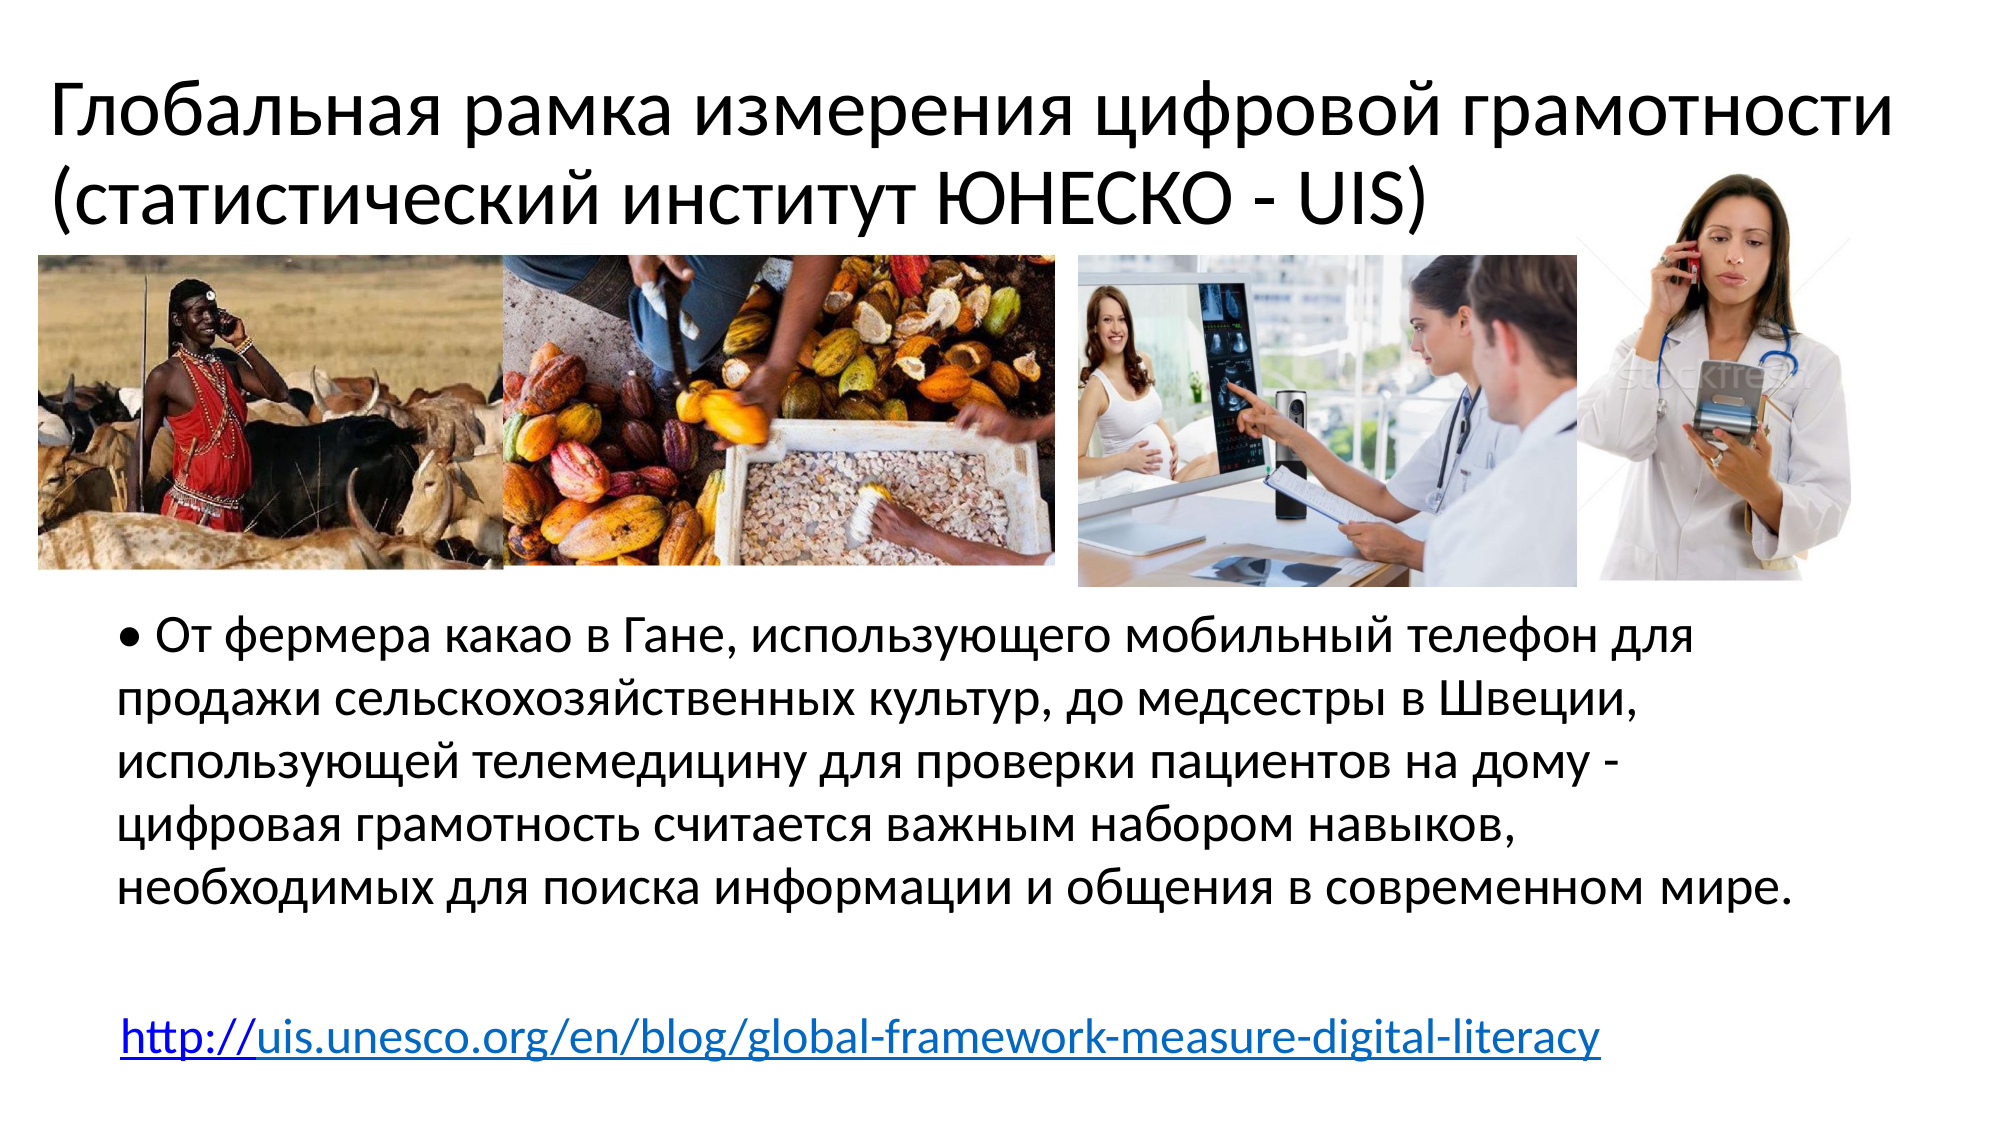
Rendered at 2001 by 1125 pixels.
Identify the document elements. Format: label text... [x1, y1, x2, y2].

text_box Глобальная рамка измерения цифровой грамотности [50, 61, 1911, 134]
text_box (статистический институт ЮНЕСКО - UIS) [49, 150, 1444, 224]
picture [38, 254, 1055, 571]
text_box http://uis.unesco.org/en/blog/global-framework-measure-digital-literacy [116, 997, 1959, 1082]
text_box • От фермера какао в Гане, использующего мобильный телефон для продажи сельскохозяйственных культур, до медсестры в Швеции, использующей телемедицину для проверки пациентов на дому -цифровая грамотность считается важным набором навыков, необходимых для поиска информации и общения в современном мире. [116, 600, 1804, 947]
picture [1078, 168, 1851, 587]
